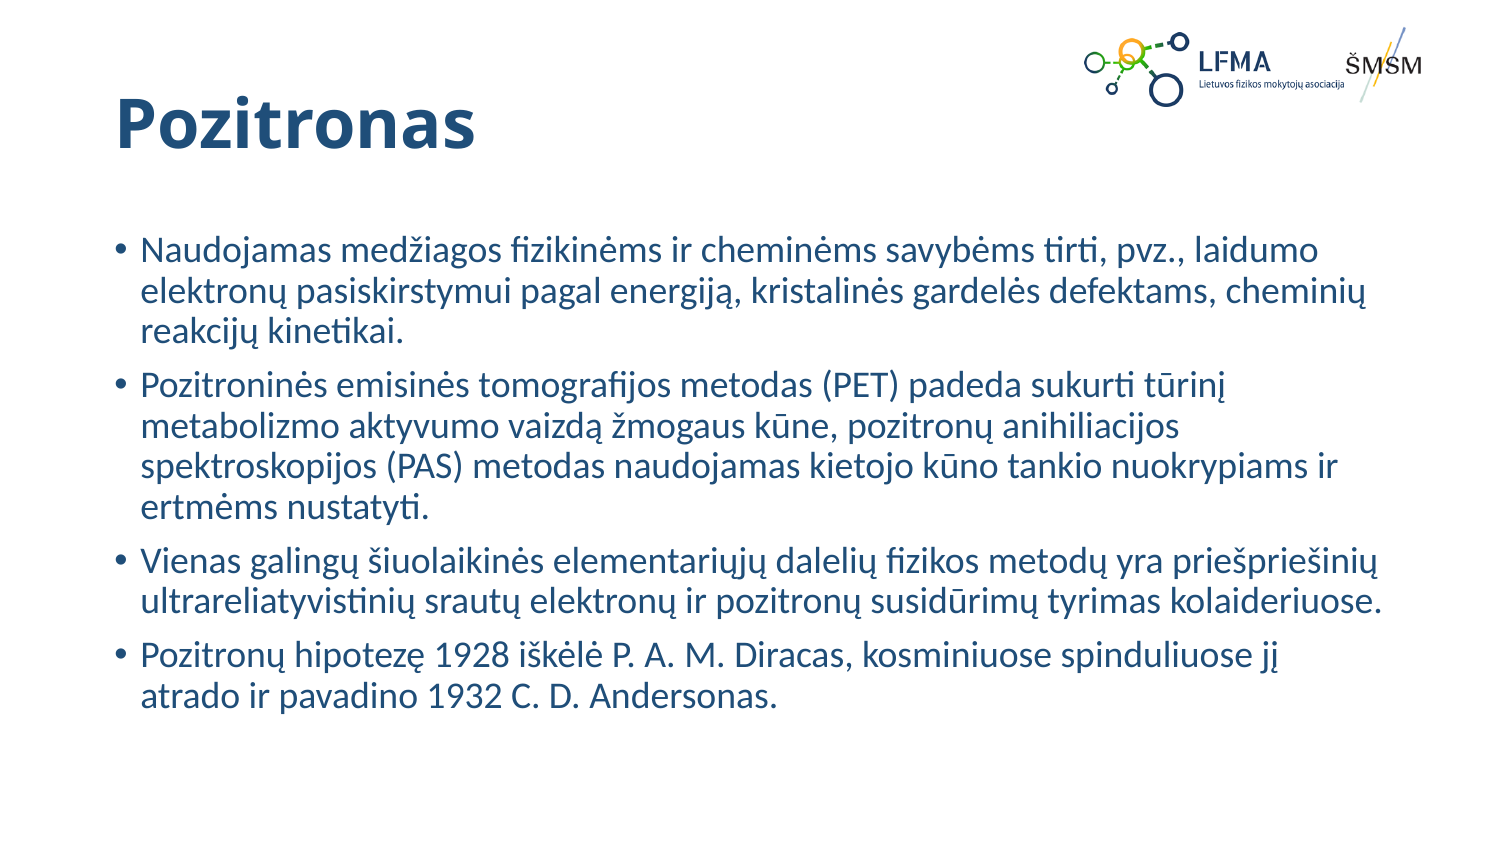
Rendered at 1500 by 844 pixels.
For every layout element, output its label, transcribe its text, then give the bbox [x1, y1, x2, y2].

title Pozitronas [103, 44, 1027, 208]
list Naudojamas medžiagos fizikinėms ir cheminėms savybėms tirti, pvz., laidumo elektronų pasiskirstymui pagal energiją, kristalinės gardelės defektams, cheminių reakcijų kinetikai. Pozitroninės emisinės tomografijos metodas (PET) padeda sukurti tūrinį metabolizmo aktyvumo vaizdą žmogaus kūne, pozitronų anihiliacijos spektroskopijos (PAS) metodas naudojamas kietojo kūno tankio nuokrypiams ir ertmėms nustatyti. Vienas galingų šiuolaikinės elementariųjų dalelių fizikos metodų yra priešpriešinių ultrareliatyvistinių srautų elektronų ir pozitronų susidūrimų tyrimas kolaideriuose. Pozitronų hipotezę 1928 iškėlė P. A. M. Diracas, kosminiuose spinduliuose jį atrado ir pavadino 1932 C. D. Andersonas. [103, 224, 1397, 760]
picture [1084, 14, 1458, 119]
